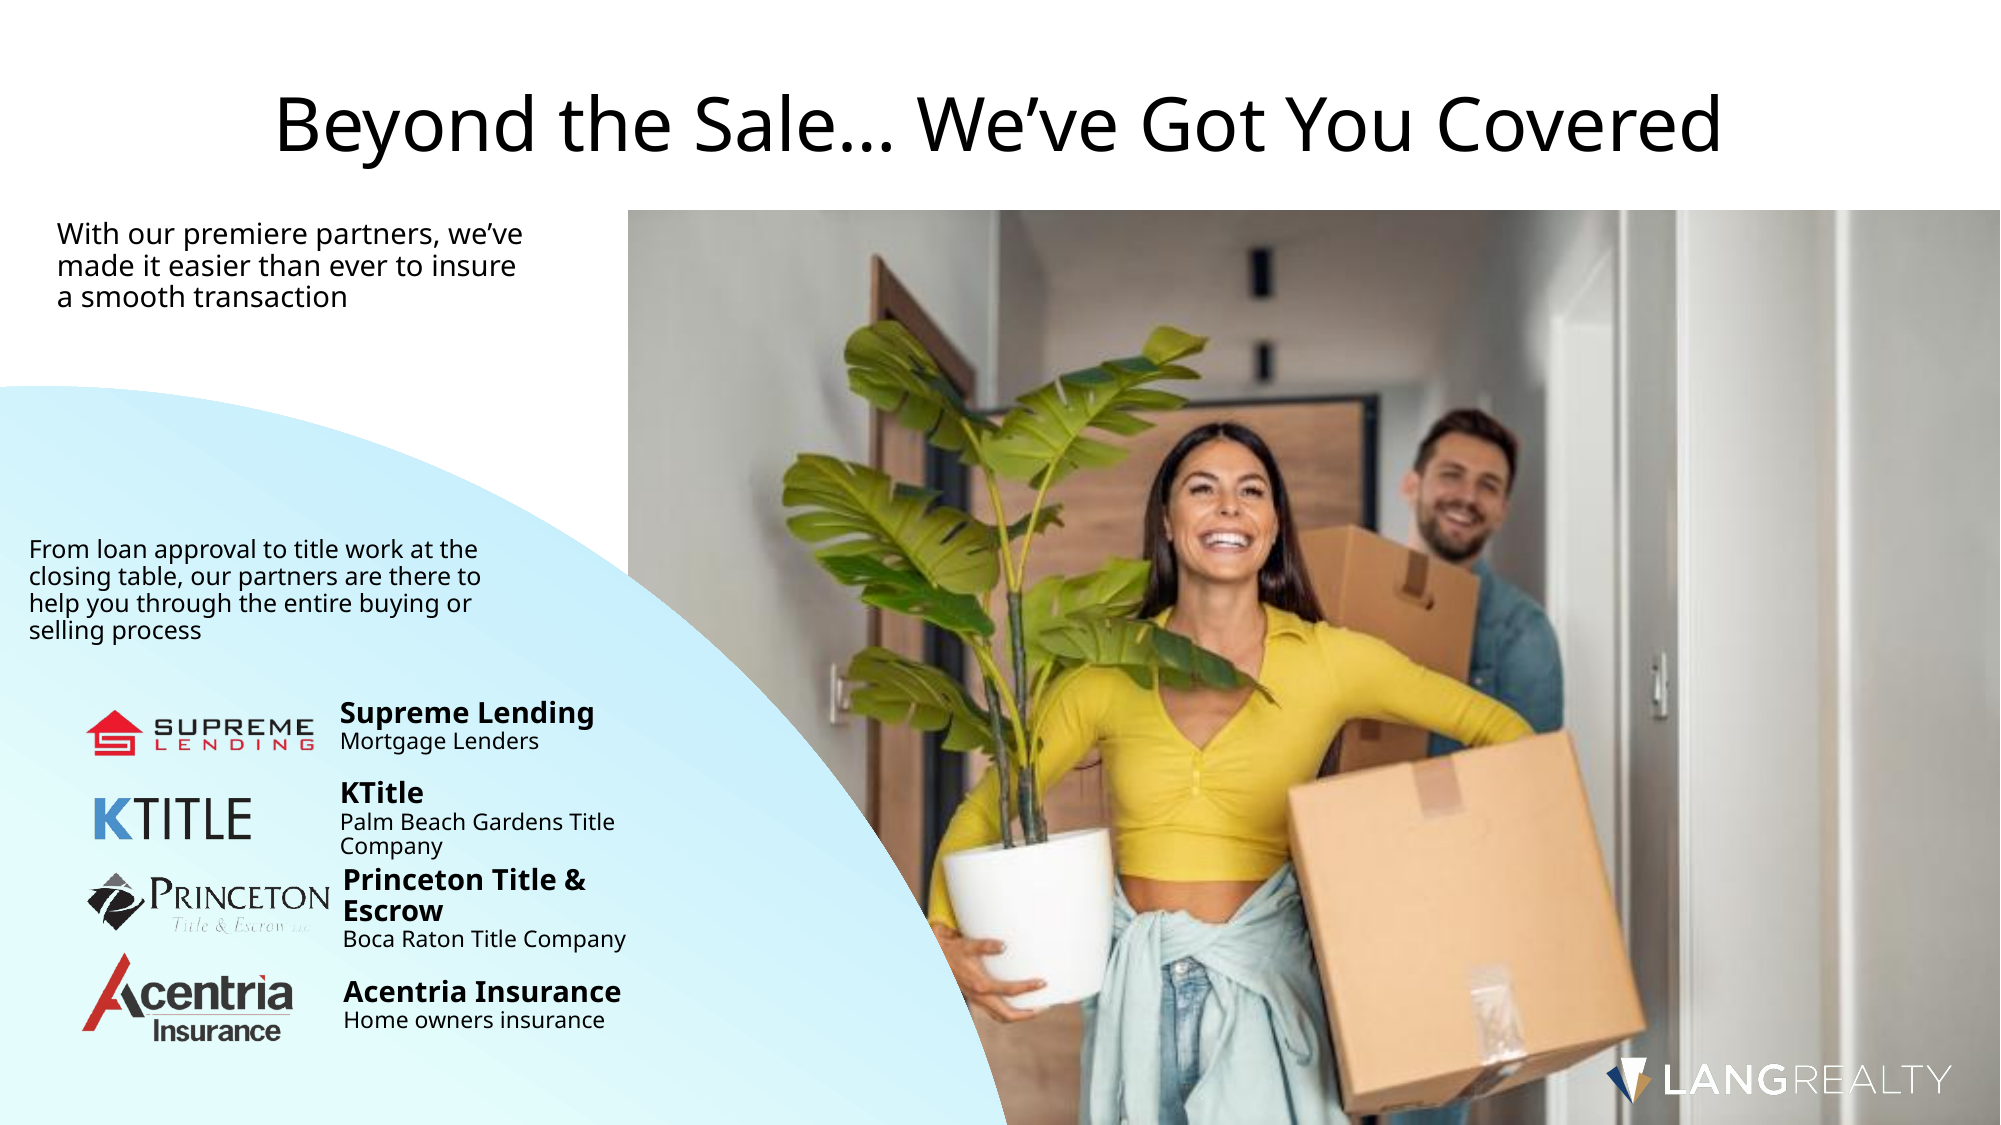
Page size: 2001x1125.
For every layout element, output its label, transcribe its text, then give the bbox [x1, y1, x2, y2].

text_box Supreme Lending Mortgage Lenders [332, 691, 628, 763]
text_box From loan approval to title work at the closing table, our partners are there to help you through the entire buying or selling process [21, 529, 497, 652]
text_box Acentria Insurance Home owners insurance [335, 970, 628, 1042]
picture [49, 854, 351, 1042]
title Beyond the Sale… We’ve Got You Covered [249, 63, 1751, 190]
text_box [0, 386, 628, 1125]
picture [90, 795, 255, 840]
text_box Princeton Title & Escrow Boca Raton Title Company [335, 857, 628, 960]
picture [628, 210, 2000, 1125]
picture [77, 704, 366, 782]
text_box KTitle Palm Beach Gardens Title Company [332, 771, 628, 857]
text_box With our premiere partners, we’ve made it easier than ever to insure a smooth transaction [49, 212, 545, 322]
